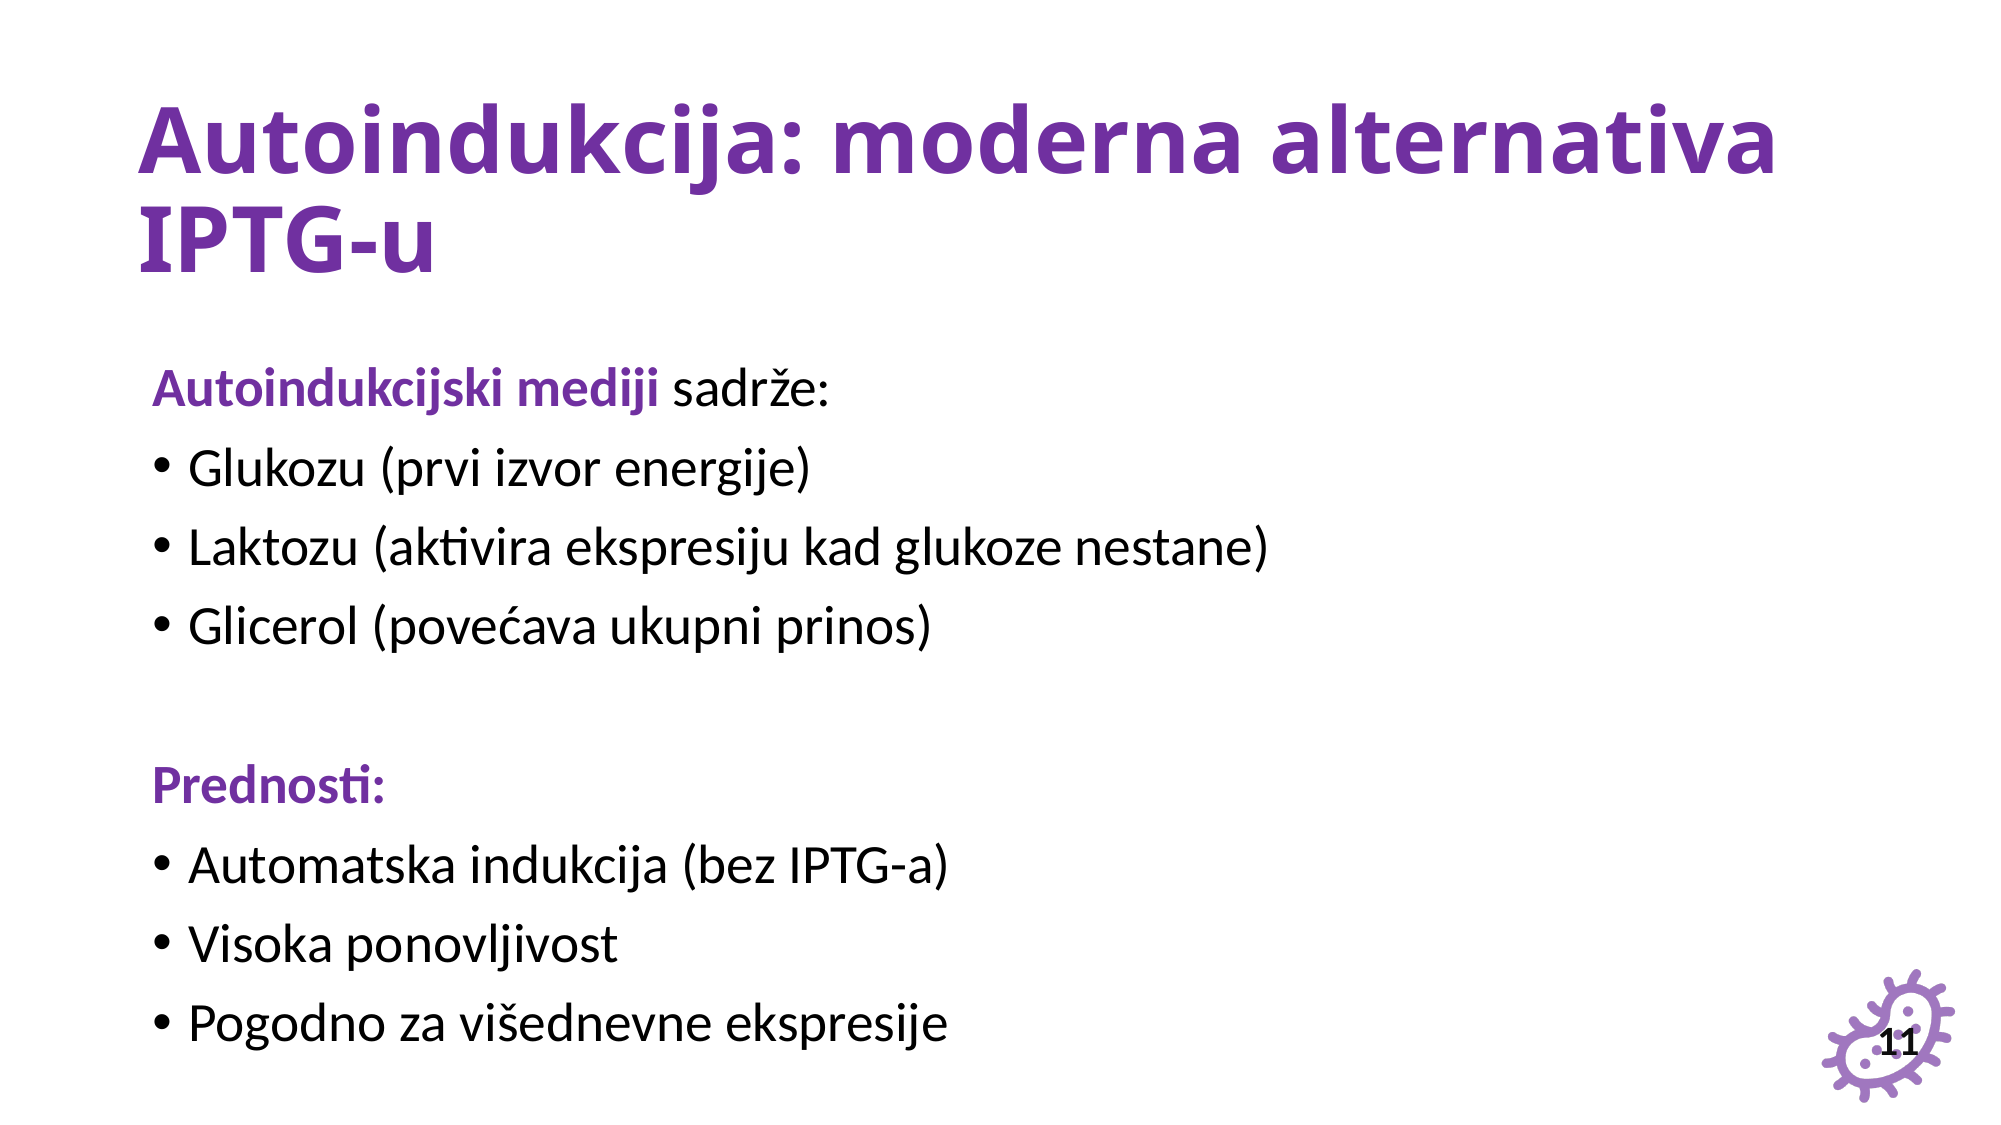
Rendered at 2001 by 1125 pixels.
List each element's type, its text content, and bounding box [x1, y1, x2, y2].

title Autoindukcija: moderna alternativa IPTG-u [123, 84, 1849, 302]
list Autoindukcijski mediji sadrže: Glukozu (prvi izvor energije) Laktozu (aktivira ekspresiju kad glukoze nestane) Glicerol (povećava ukupni prinos) Prednosti: Automatska indukcija (bez IPTG-a) Visoka ponovljivost Pogodno za višednevne ekspresije [137, 351, 1863, 1066]
picture [1812, 961, 1963, 1112]
